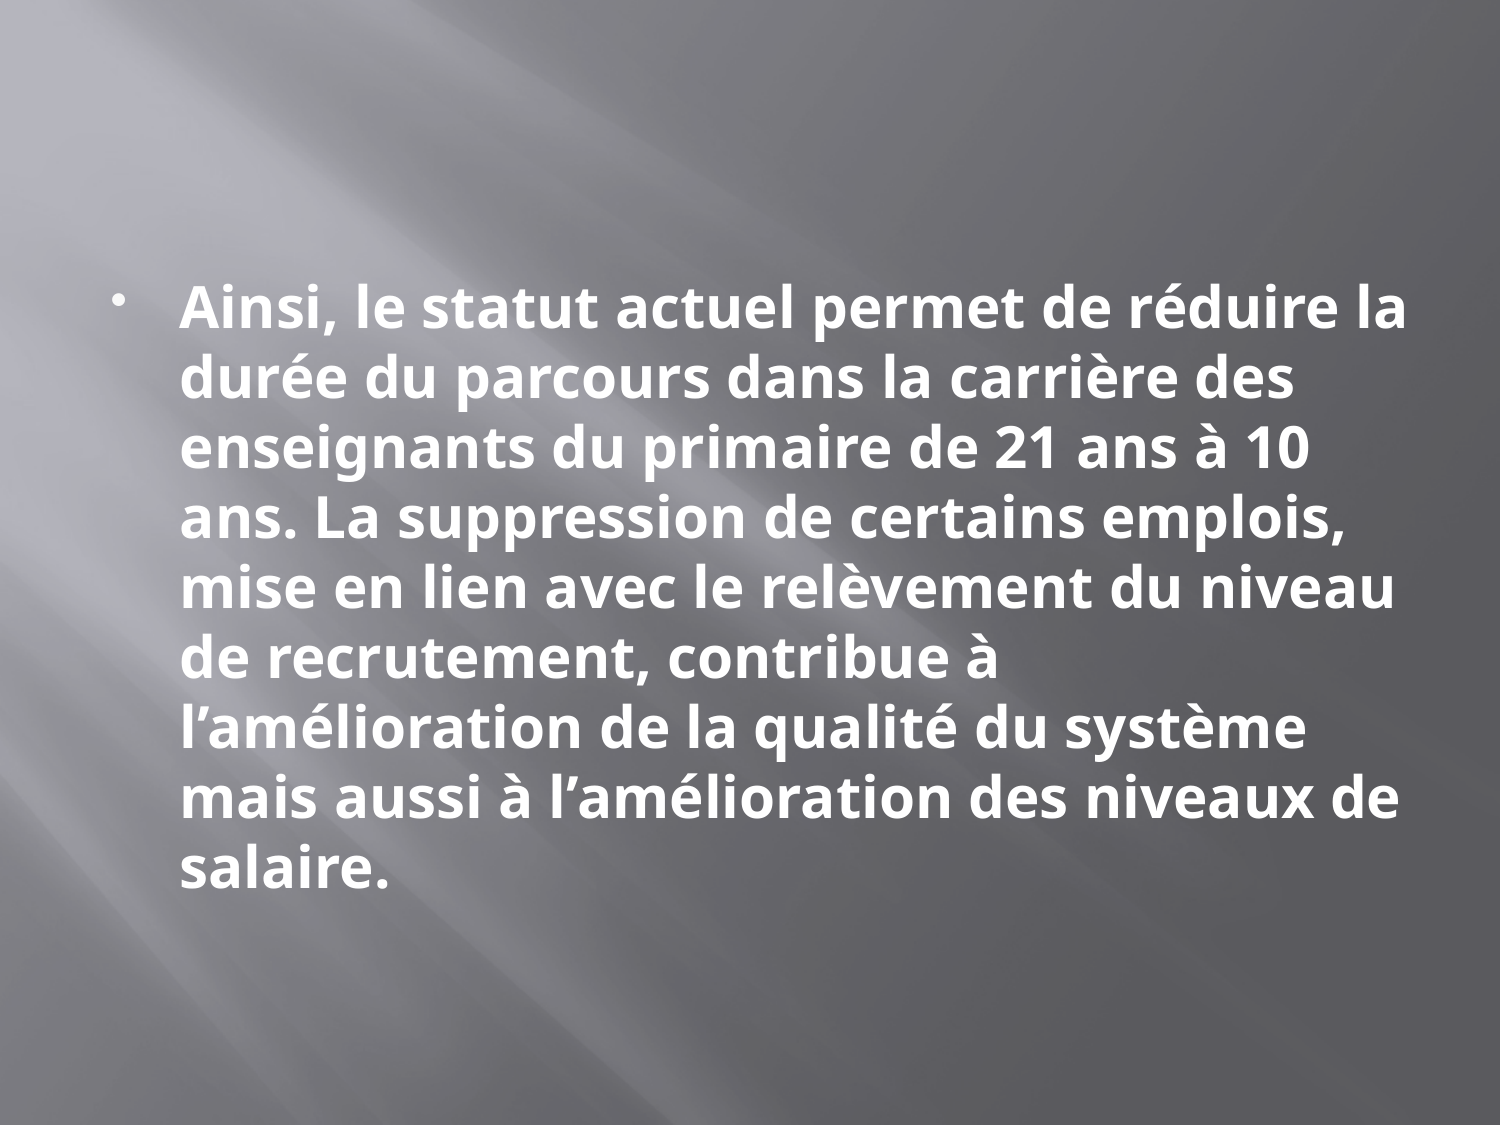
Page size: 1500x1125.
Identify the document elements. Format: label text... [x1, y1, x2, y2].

list Ainsi, le statut actuel permet de réduire la durée du parcours dans la carrière des enseignants du primaire de 21 ans à 10 ans. La suppression de certains emplois, mise en lien avec le relèvement du niveau de recrutement, contribue à l’amélioration de la qualité du système mais aussi à l’amélioration des niveaux de salaire. [75, 262, 1425, 1035]
